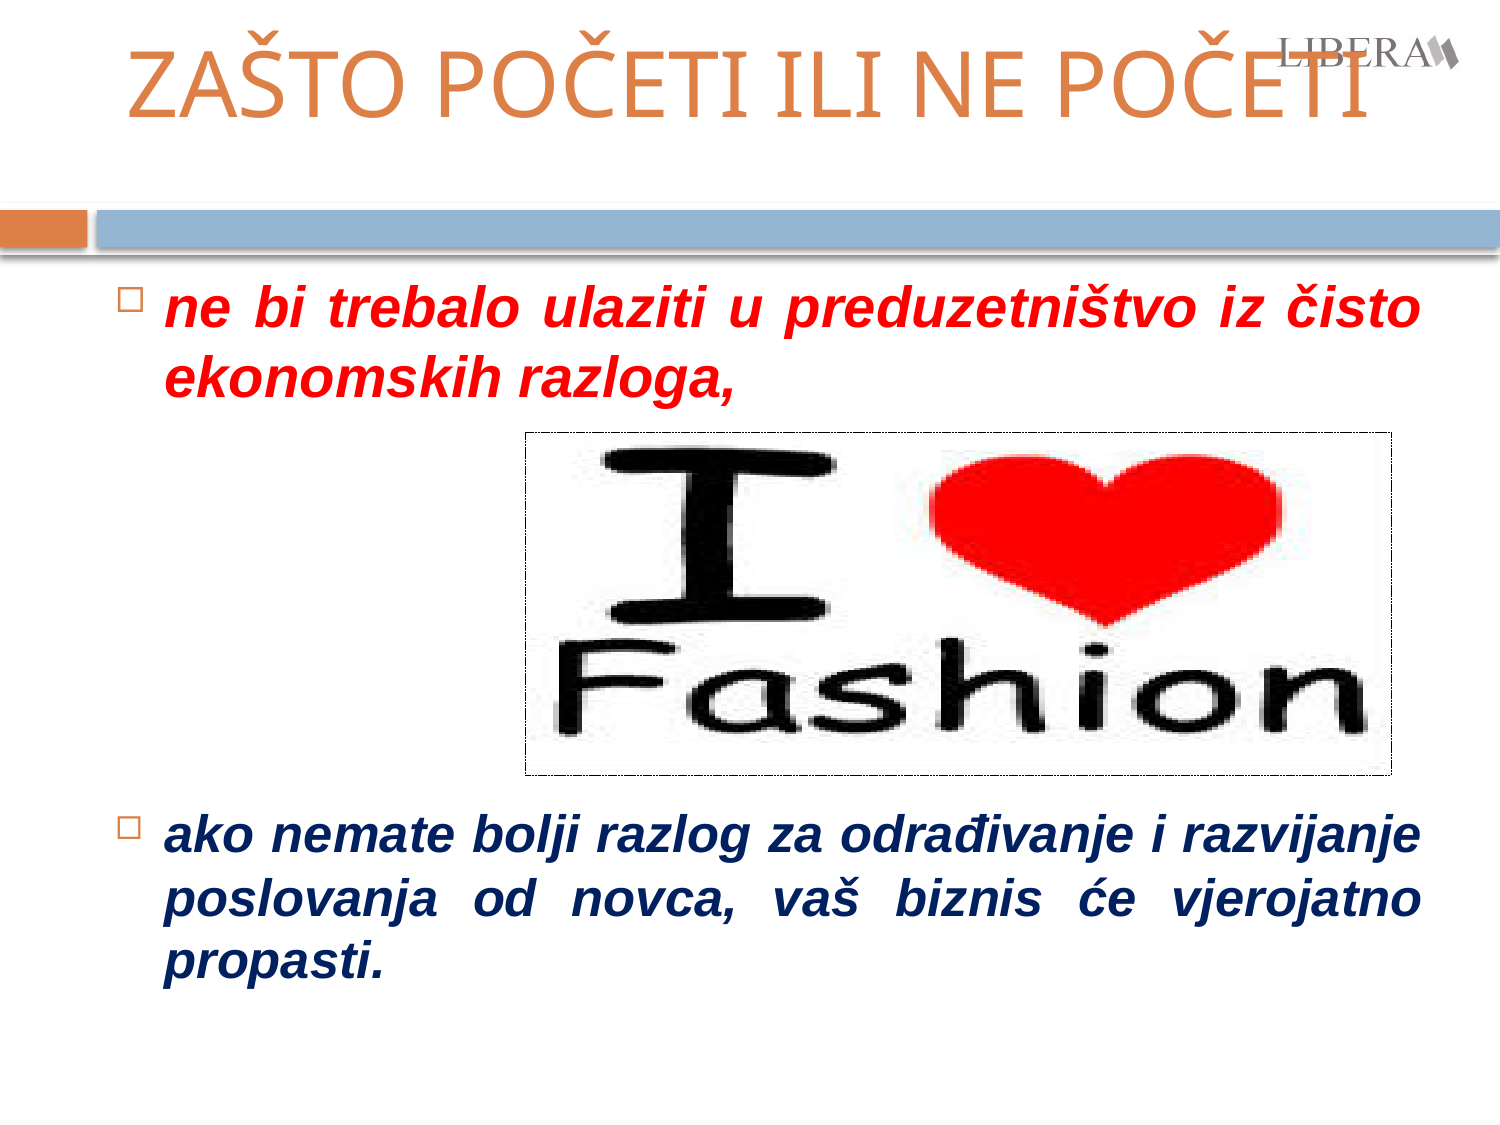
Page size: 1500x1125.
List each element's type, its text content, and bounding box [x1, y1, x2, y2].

title ZAŠTO POČETI ILI NE POČETI [112, 0, 1450, 163]
picture [525, 432, 1392, 776]
list ne bi trebalo ulaziti u preduzetništvo iz čisto ekonomskih razloga, ako nemate bolji razlog za odrađivanje i razvijanje poslovanja od novca, vaš biznis će vjerojatno propasti. [100, 262, 1438, 1000]
